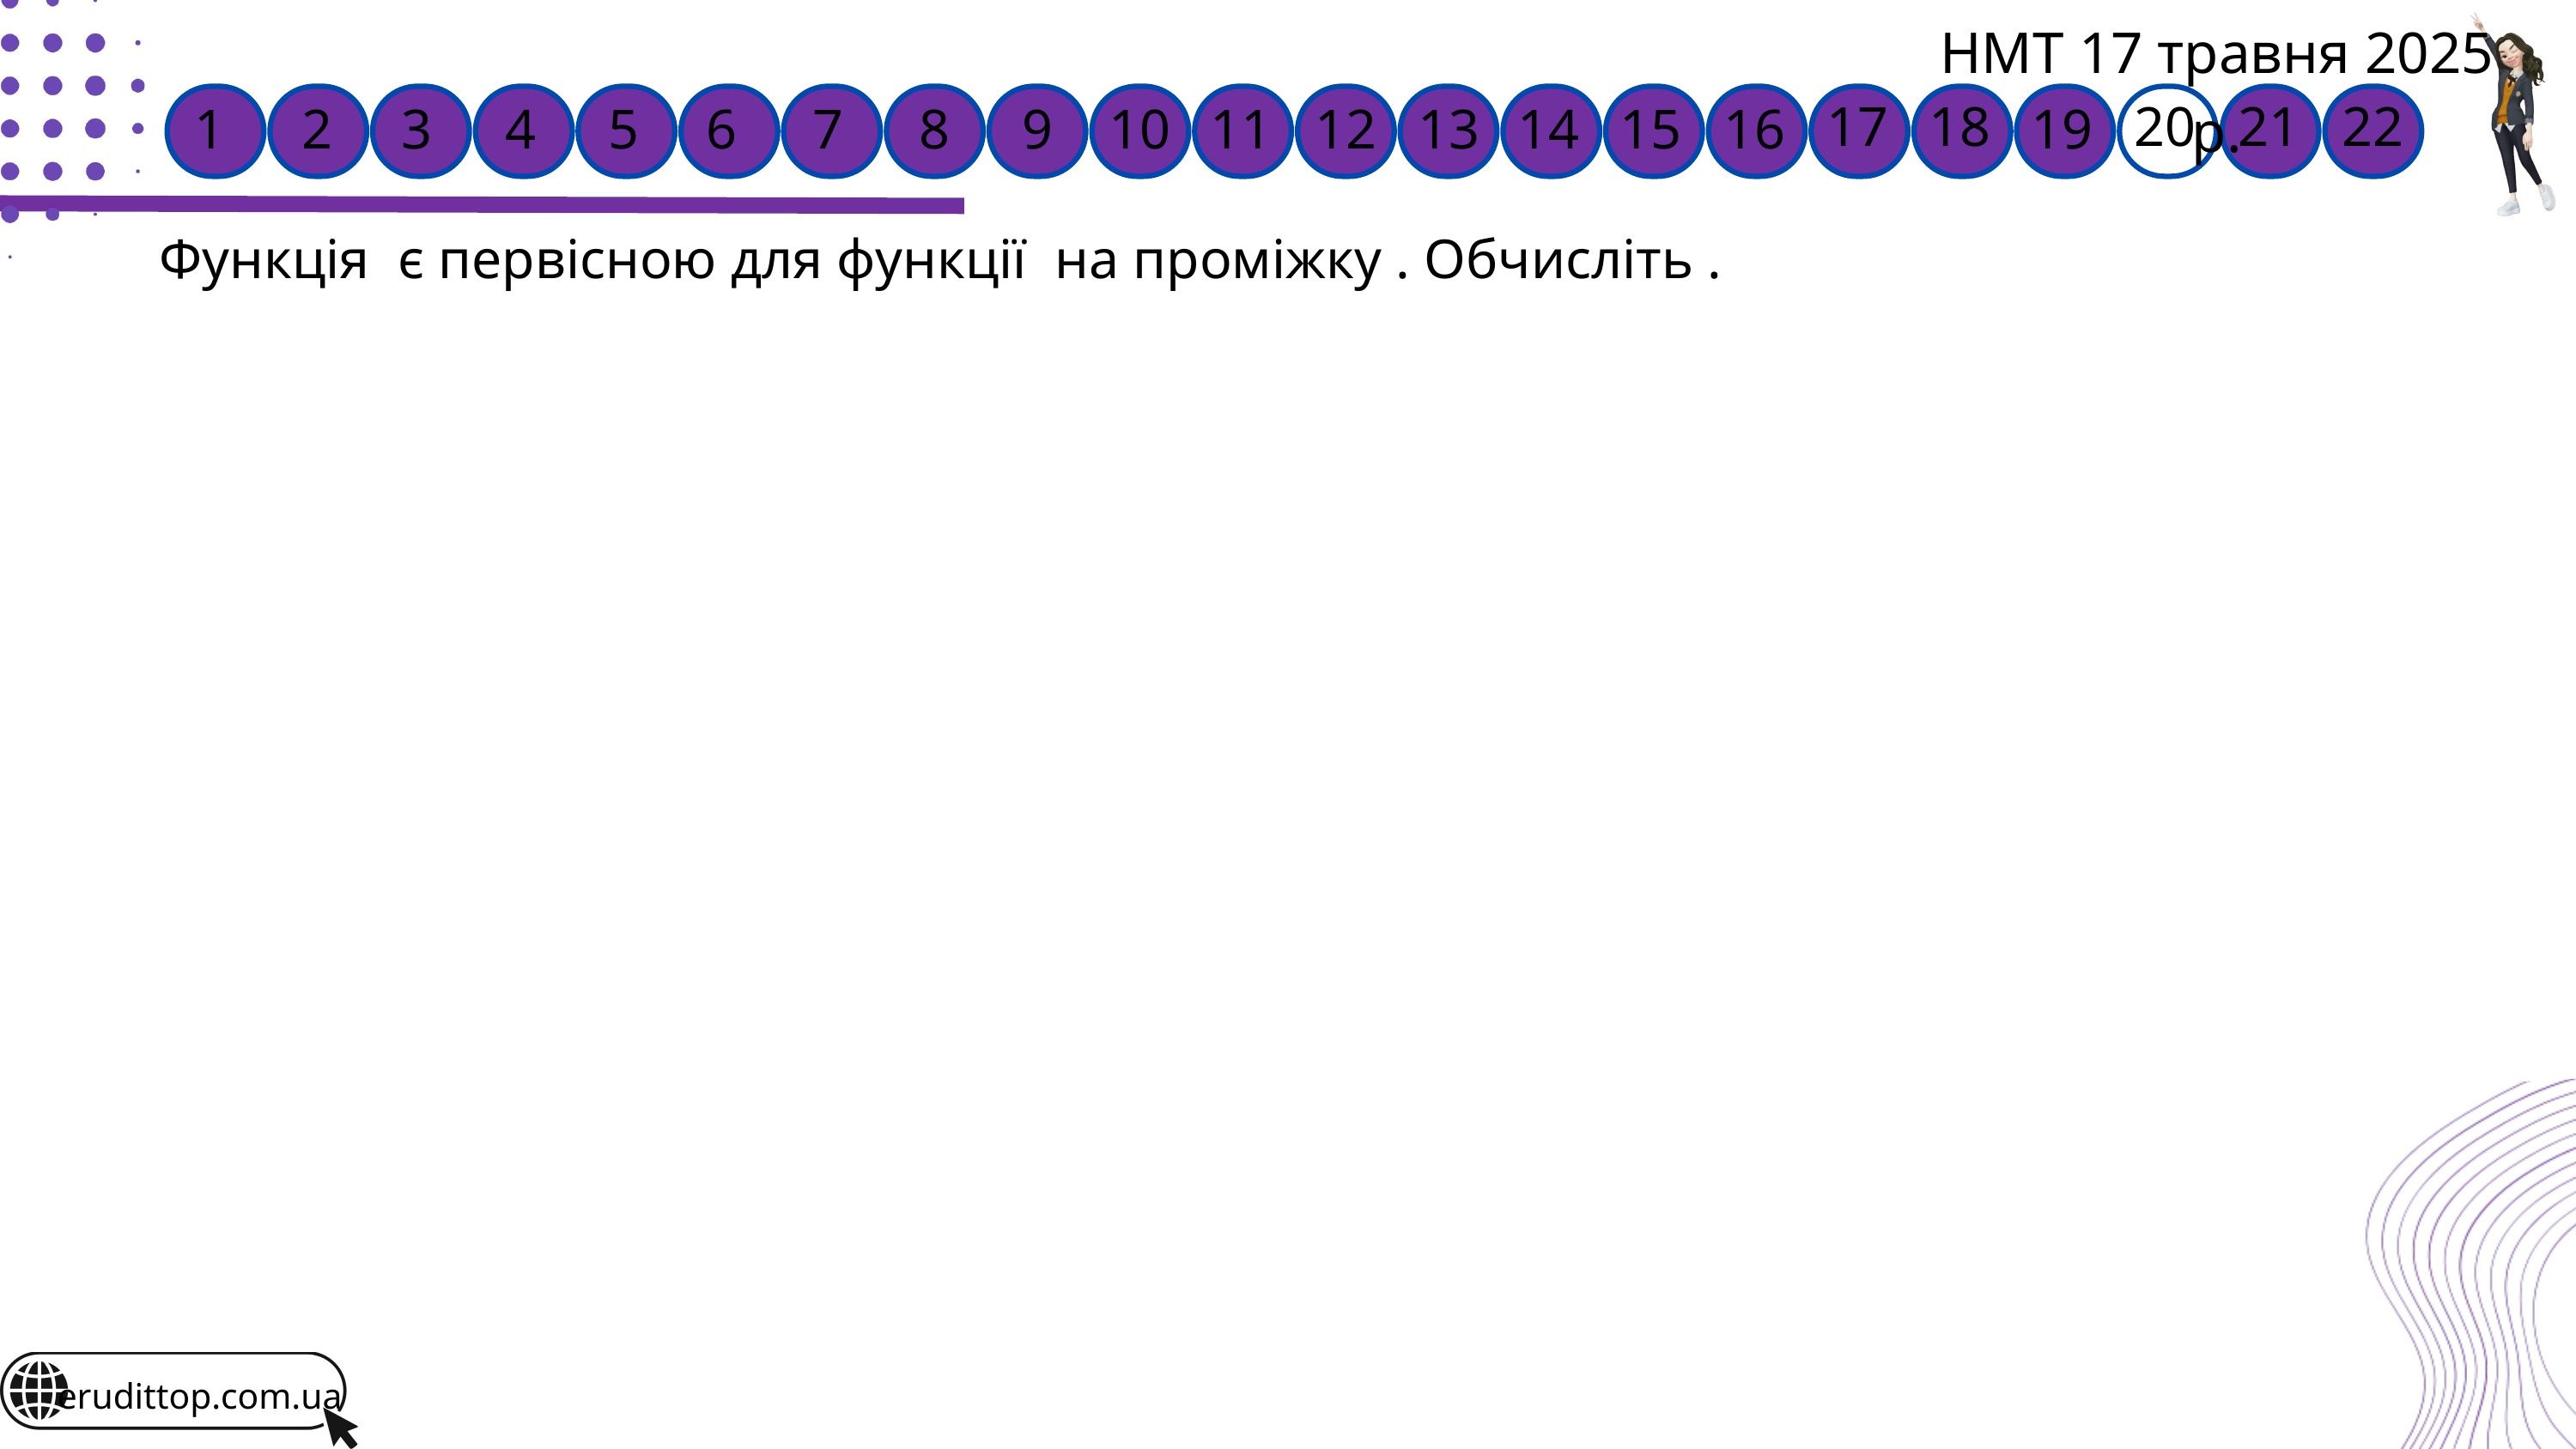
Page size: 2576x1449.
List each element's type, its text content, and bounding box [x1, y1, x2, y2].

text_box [783, 86, 881, 177]
text_box [0, 0, 145, 303]
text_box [2221, 86, 2319, 177]
text_box [2421, 0, 2576, 234]
text_box [0, 1352, 358, 1367]
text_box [2016, 86, 2114, 177]
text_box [988, 86, 1086, 177]
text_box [1605, 86, 1703, 177]
text_box [2342, 1078, 2576, 1449]
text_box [372, 86, 470, 177]
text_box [270, 86, 368, 177]
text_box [1400, 86, 1498, 177]
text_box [167, 86, 264, 177]
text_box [2324, 86, 2422, 177]
text_box НМТ 17 травня 2025 р. [1908, 6, 2525, 164]
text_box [680, 86, 778, 177]
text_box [578, 86, 676, 177]
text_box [1194, 86, 1292, 177]
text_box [886, 86, 984, 177]
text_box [2119, 86, 2217, 177]
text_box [1503, 86, 1601, 177]
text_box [475, 86, 573, 177]
text_box [0, 1416, 358, 1449]
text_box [1708, 86, 1806, 177]
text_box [1913, 86, 2011, 177]
text_box erudittop.com.ua [0, 1367, 437, 1416]
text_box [1297, 86, 1394, 177]
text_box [1091, 86, 1189, 177]
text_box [1810, 86, 1909, 177]
